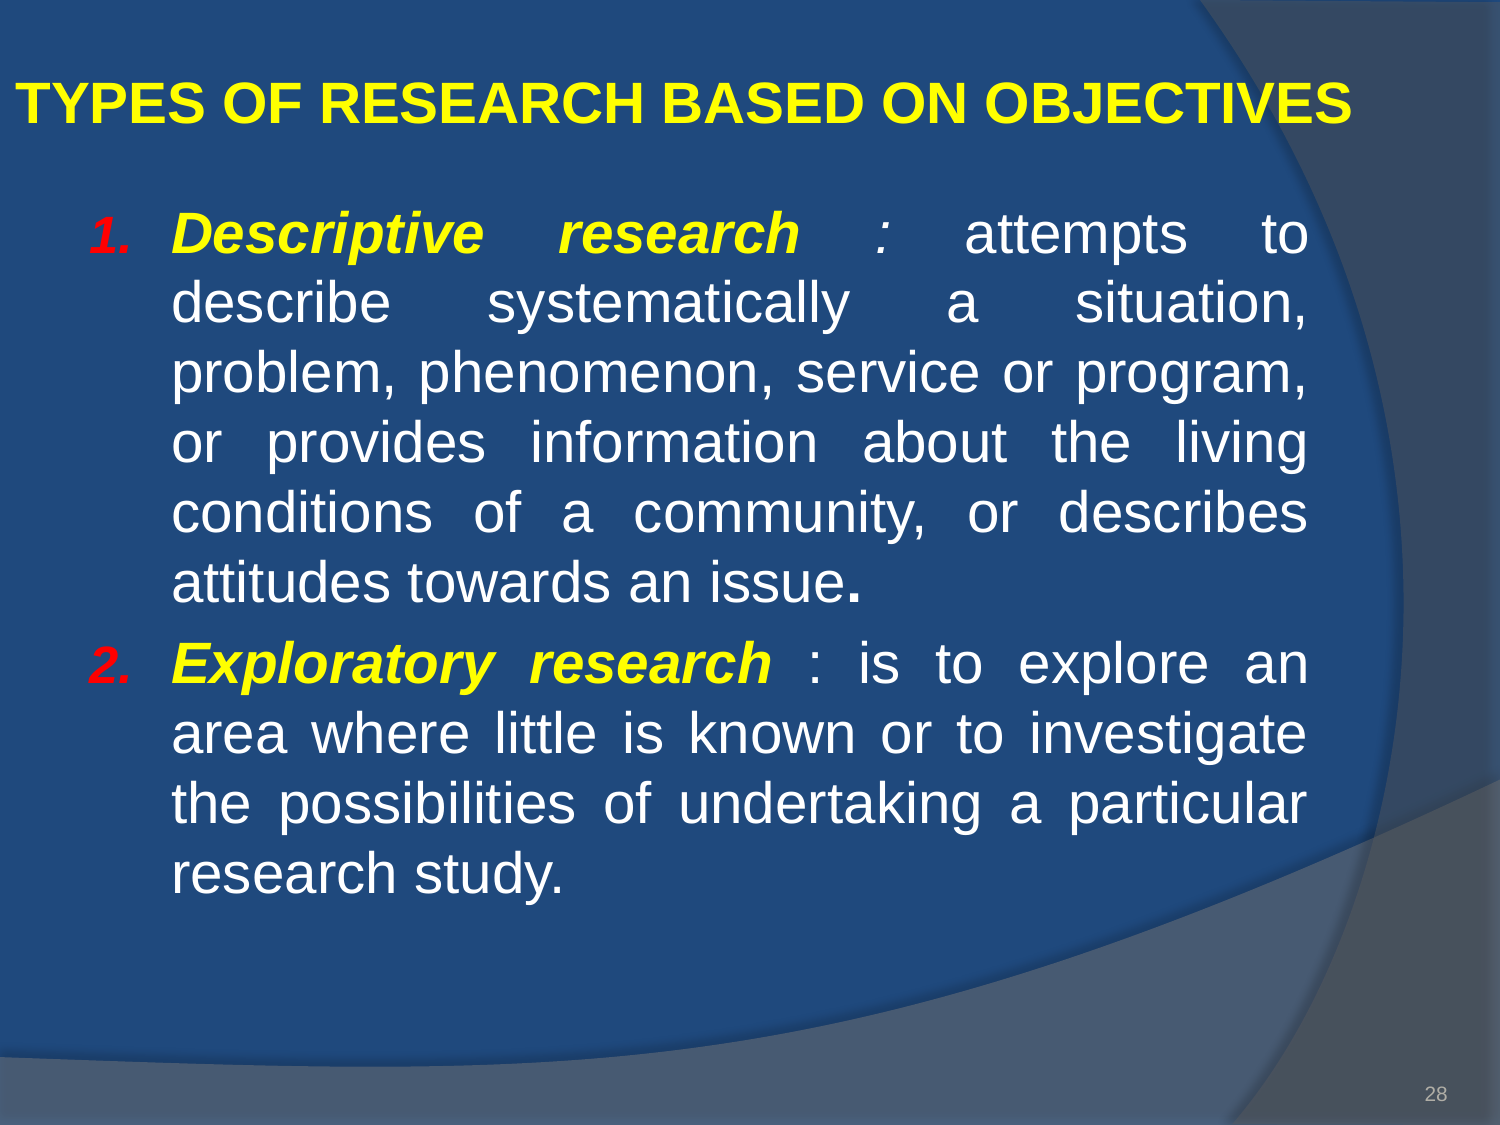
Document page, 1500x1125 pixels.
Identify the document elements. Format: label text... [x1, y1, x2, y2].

title TYPES OF RESEARCH BASED ON OBJECTIVES [5, 36, 1380, 164]
list Descriptive research : attempts to describe systematically a situation, problem, phenomenon, service or program, or provides information about the living conditions of a community, or describes attitudes towards an issue. Exploratory research : is to explore an area where little is known or to investigate the possibilities of undertaking a particular research study. [0, 187, 1325, 1093]
slide_number 28 [1337, 1053, 1463, 1114]
